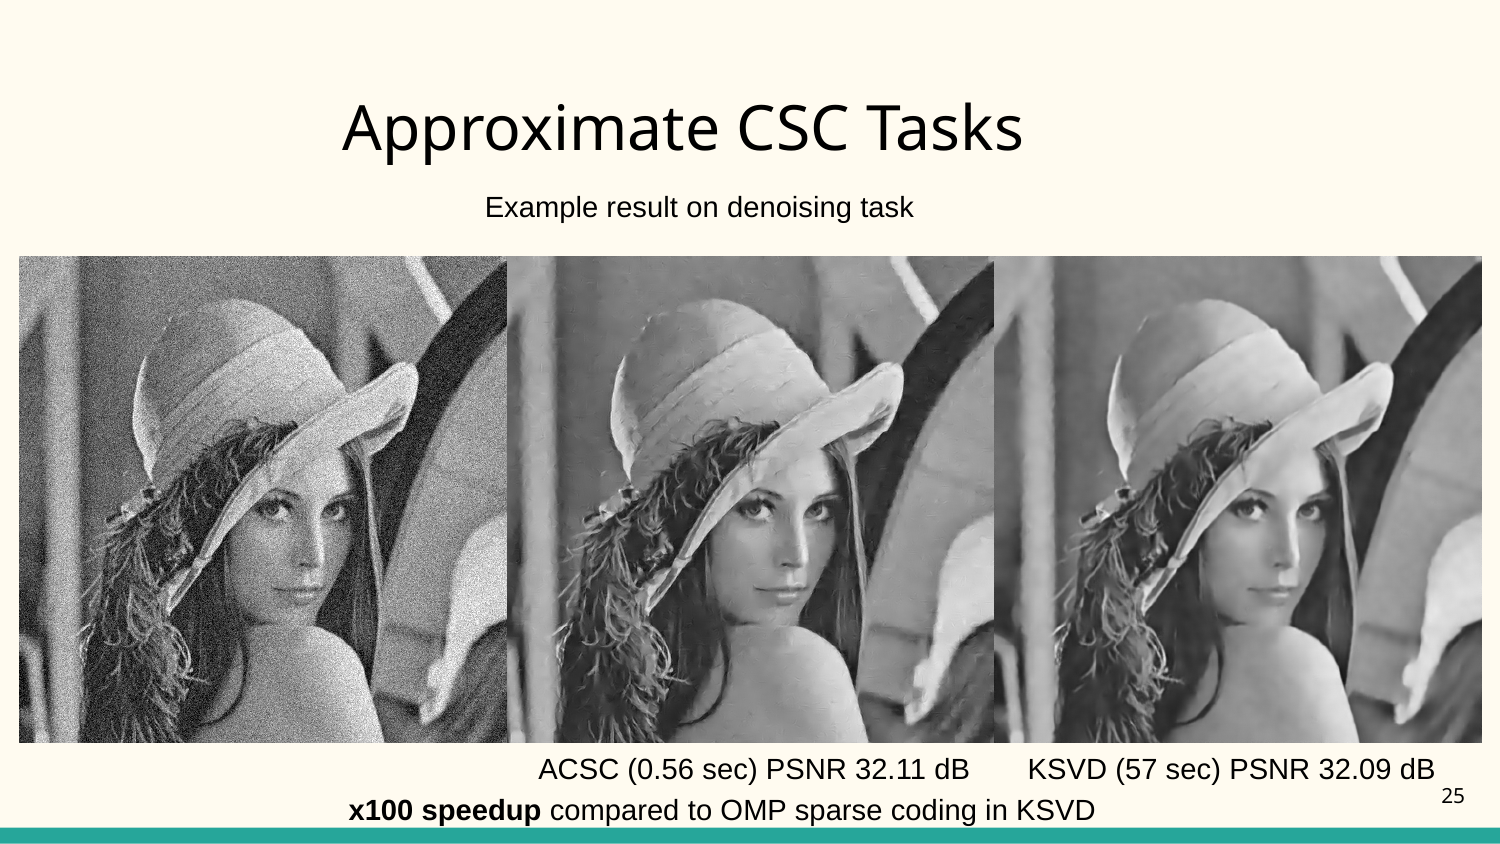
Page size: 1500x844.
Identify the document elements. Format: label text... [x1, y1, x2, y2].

title Approximate CSC Tasks [51, 72, 1449, 174]
text_box x100 speedup compared to OMP sparse coding in KSVD [333, 783, 1130, 834]
picture [19, 256, 1482, 744]
text_box ACSC (0.56 sec) PSNR 32.11 dB [523, 752, 1012, 793]
slide_number ‹#› [1389, 793, 1480, 830]
text_box Example result on denoising task [469, 173, 970, 237]
text_box KSVD (57 sec) PSNR 32.09 dB [1012, 742, 1492, 793]
